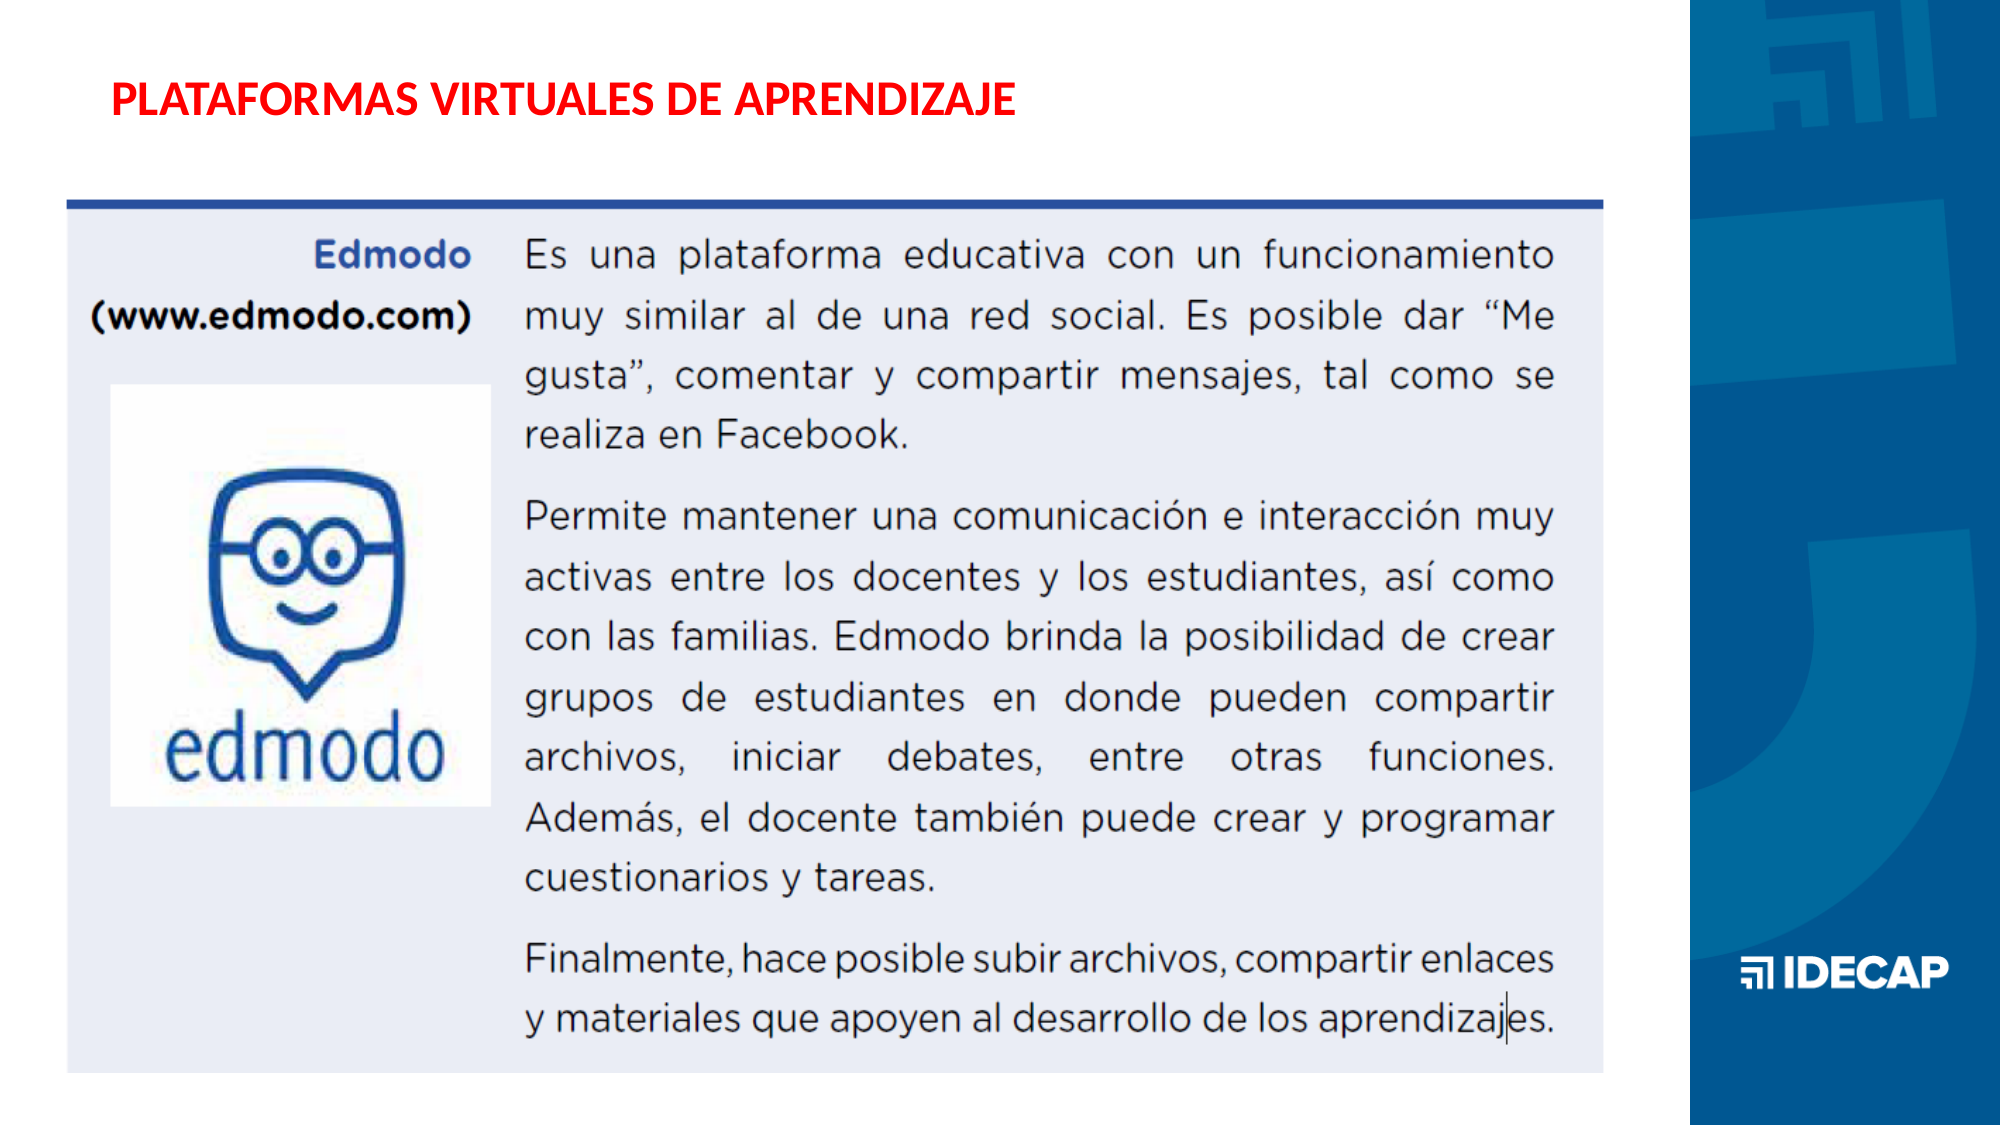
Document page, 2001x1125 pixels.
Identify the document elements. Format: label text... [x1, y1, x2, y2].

picture [1690, 0, 2000, 1125]
text_box PLATAFORMAS VIRTUALES DE APRENDIZAJE [96, 57, 1349, 133]
picture [26, 178, 1667, 1073]
